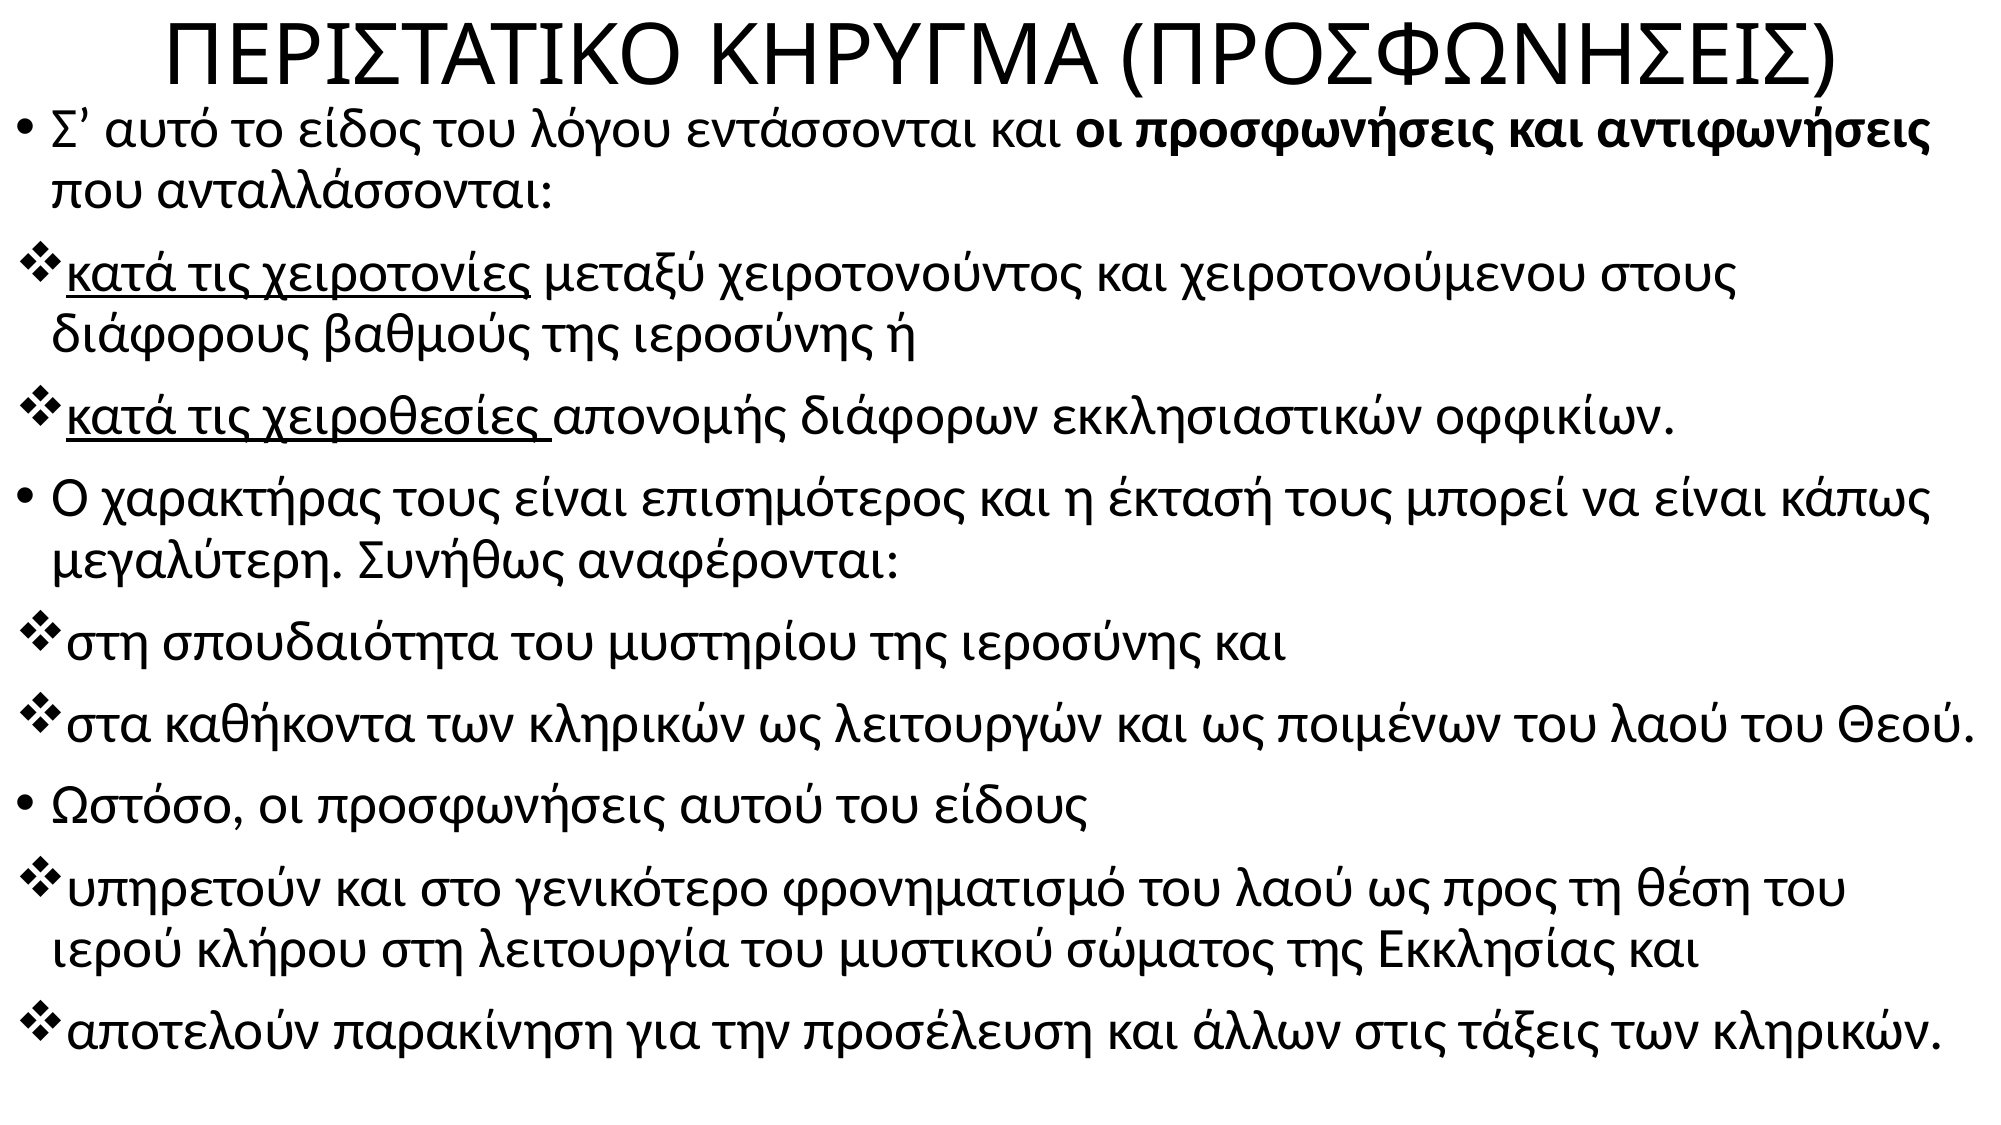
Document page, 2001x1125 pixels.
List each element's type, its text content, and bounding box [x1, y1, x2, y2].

list Σ’ αυτό το είδος του λόγου εντάσσονται και οι προσφωνήσεις και αντιφωνήσεις που ανταλλάσσονται: κατά τις χειροτονίες μεταξύ χειροτονούντος και χειροτονούμενου στους διάφορους βαθμούς της ιεροσύνης ή κατά τις χειροθεσίες απονομής διάφορων εκκλησιαστικών οφφικίων. Ο χαρακτήρας τους είναι επισημότερος και η έκτασή τους μπορεί να είναι κάπως μεγαλύτερη. Συνήθως αναφέρονται: στη σπουδαιότητα του μυστηρίου της ιεροσύνης και στα καθήκοντα των κληρικών ως λειτουργών και ως ποιμένων του λαού του Θεού. Ωστόσο, οι προσφωνήσεις αυτού του είδους υπηρετούν και στο γενικότερο φρονηματισμό του λαού ως προς τη θέση του ιερού κλήρου στη λειτουργία του μυστικού σώματος της Εκκλησίας και αποτελούν παρακίνηση για την προσέλευση και άλλων στις τάξεις των κληρικών. [0, 90, 2000, 1122]
title ΠΕΡΙΣΤΑΤΙΚΟ ΚΗΡΥΓΜΑ (ΠΡΟΣΦΩΝΗΣΕΙΣ) [137, 3, 1863, 90]
